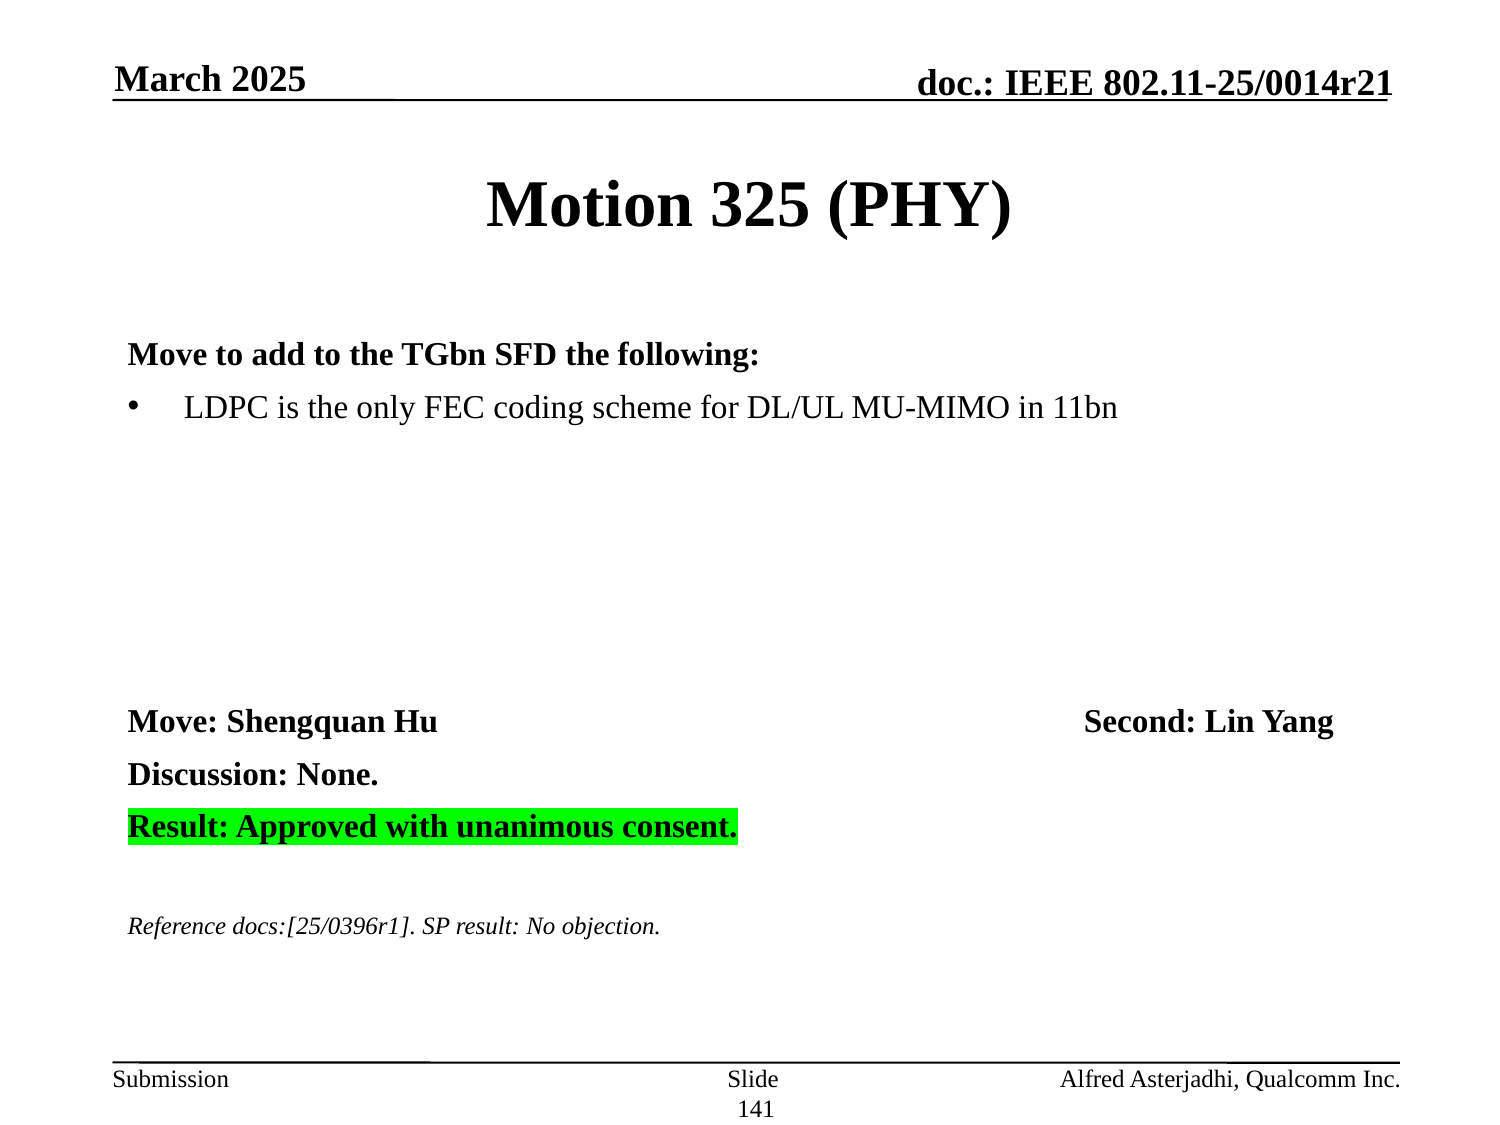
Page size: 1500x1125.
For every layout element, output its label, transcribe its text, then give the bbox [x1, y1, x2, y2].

footer Alfred Asterjadhi, Qualcomm Inc. [878, 1061, 1402, 1093]
slide_number Slide 141 [712, 1061, 800, 1123]
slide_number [114, 54, 423, 100]
list Move to add to the TGbn SFD the following: LDPC is the only FEC coding scheme for DL/UL MU-MIMO in 11bn Move: Shengquan Hu Second: Lin Yang Discussion: None. Result: Approved with unanimous consent. Reference docs:[25/0396r1]. SP result: No objection. [112, 324, 1388, 1063]
title Motion 325 (PHY) [112, 112, 1388, 288]
